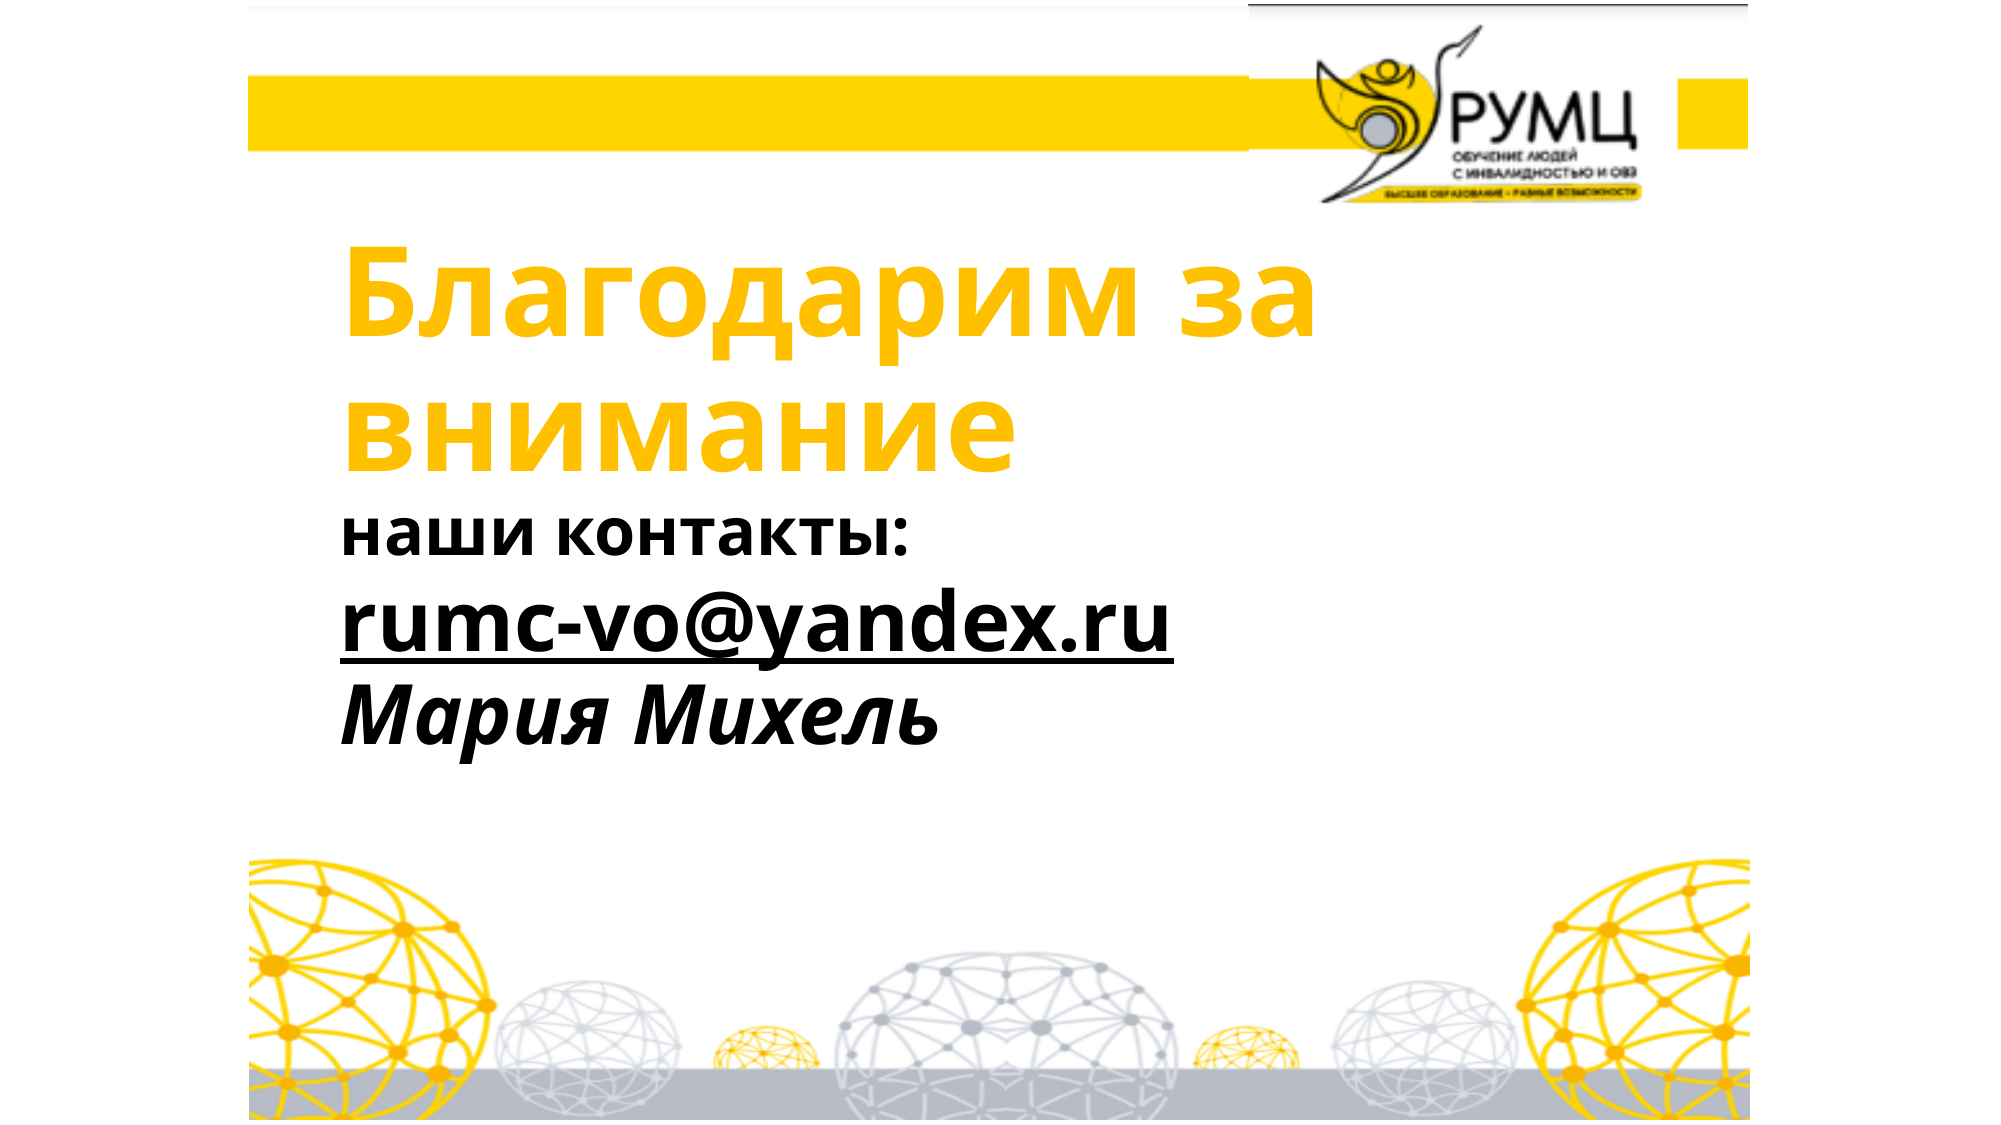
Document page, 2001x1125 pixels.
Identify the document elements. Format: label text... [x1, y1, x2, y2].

title Благодарим за внимание наши контакты: rumc-vo@yandex.ru Мария Михель [324, 186, 1675, 809]
picture [248, 4, 1748, 240]
picture [249, 809, 1750, 1120]
